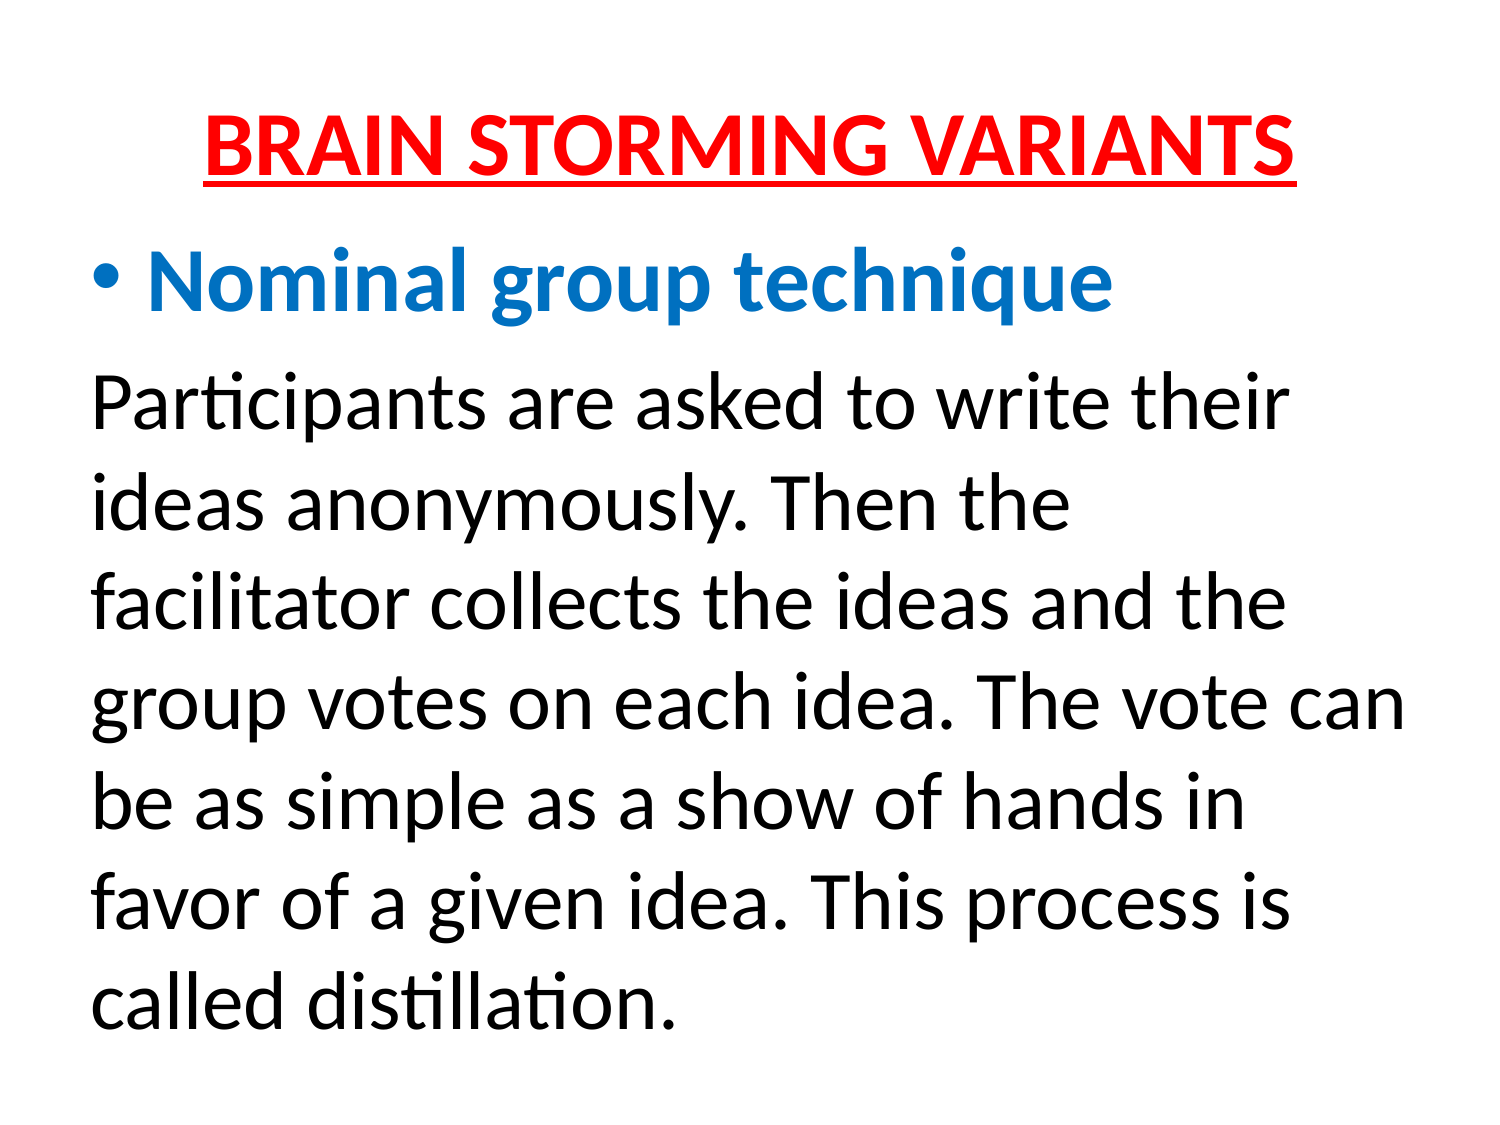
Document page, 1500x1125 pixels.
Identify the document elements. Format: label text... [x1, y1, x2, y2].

title BRAIN STORMING VARIANTS [74, 44, 1426, 212]
list Nominal group technique Participants are asked to write their ideas anonymously. Then the facilitator collects the ideas and the group votes on each idea. The vote can be as simple as a show of hands in favor of a given idea. This process is called distillation. [74, 212, 1426, 1063]
